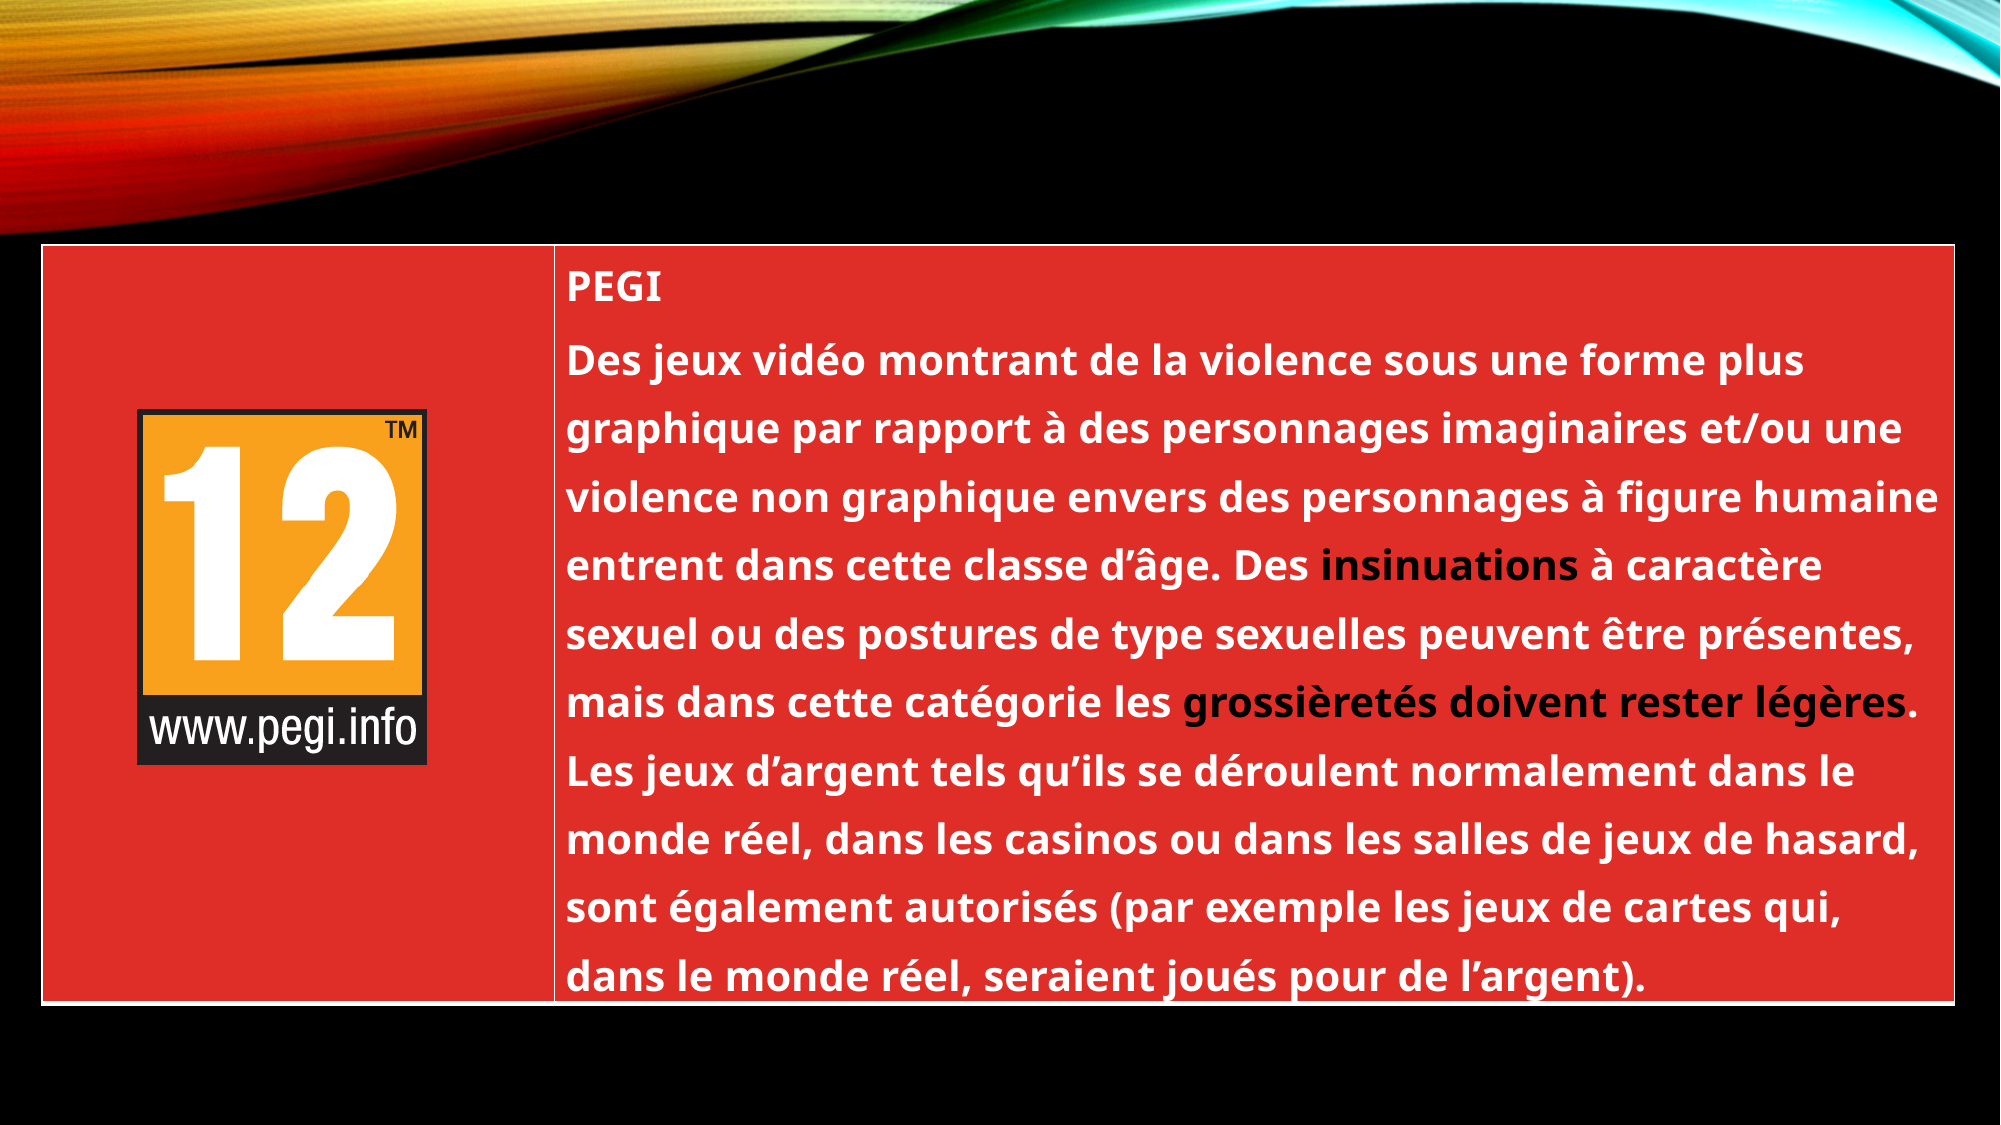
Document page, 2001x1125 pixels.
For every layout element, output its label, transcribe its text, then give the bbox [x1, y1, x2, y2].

table_header PEGI Des jeux vidéo montrant de la violence sous une forme plus graphique par rapport à des personnages imaginaires et/ou une violence non graphique envers des personnages à figure humaine entrent dans cette classe d’âge. Des insinuations à caractère sexuel ou des postures de type sexuelles peuvent être présentes, mais dans cette catégorie les grossièretés doivent rester légères. Les jeux d’argent tels qu’ils se déroulent normalement dans le monde réel, dans les casinos ou dans les salles de jeux de hasard, sont également autorisés (par exemple les jeux de cartes qui, dans le monde réel, seraient joués pour de l’argent). [555, 246, 1954, 1001]
picture [137, 409, 428, 765]
picture [0, 0, 2000, 237]
table_header [43, 246, 554, 1001]
